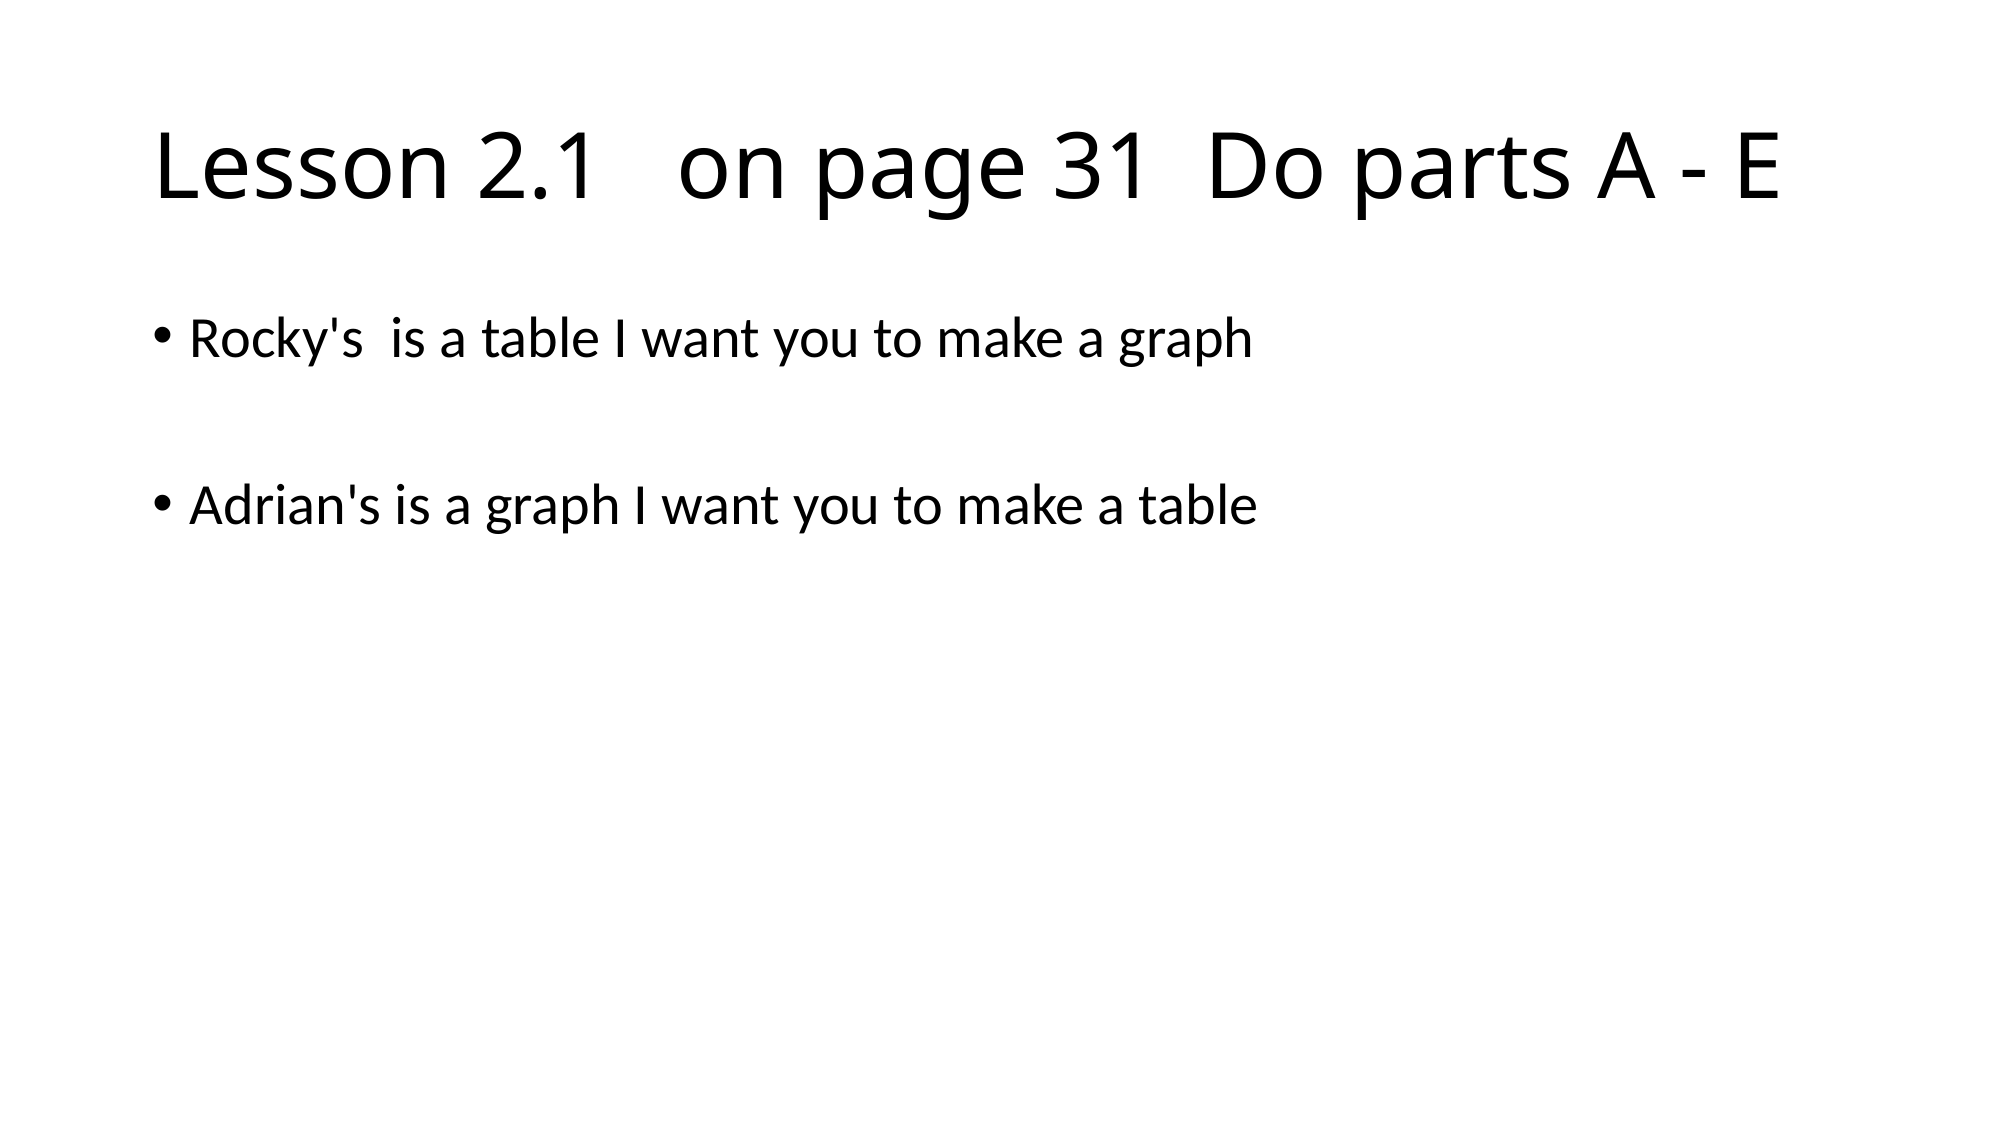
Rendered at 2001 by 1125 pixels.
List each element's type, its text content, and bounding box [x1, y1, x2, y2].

title Lesson 2.1 on page 31 Do parts A - E [137, 59, 1863, 278]
list Rocky's is a table I want you to make a graph Adrian's is a graph I want you to make a table [137, 299, 1863, 1014]
